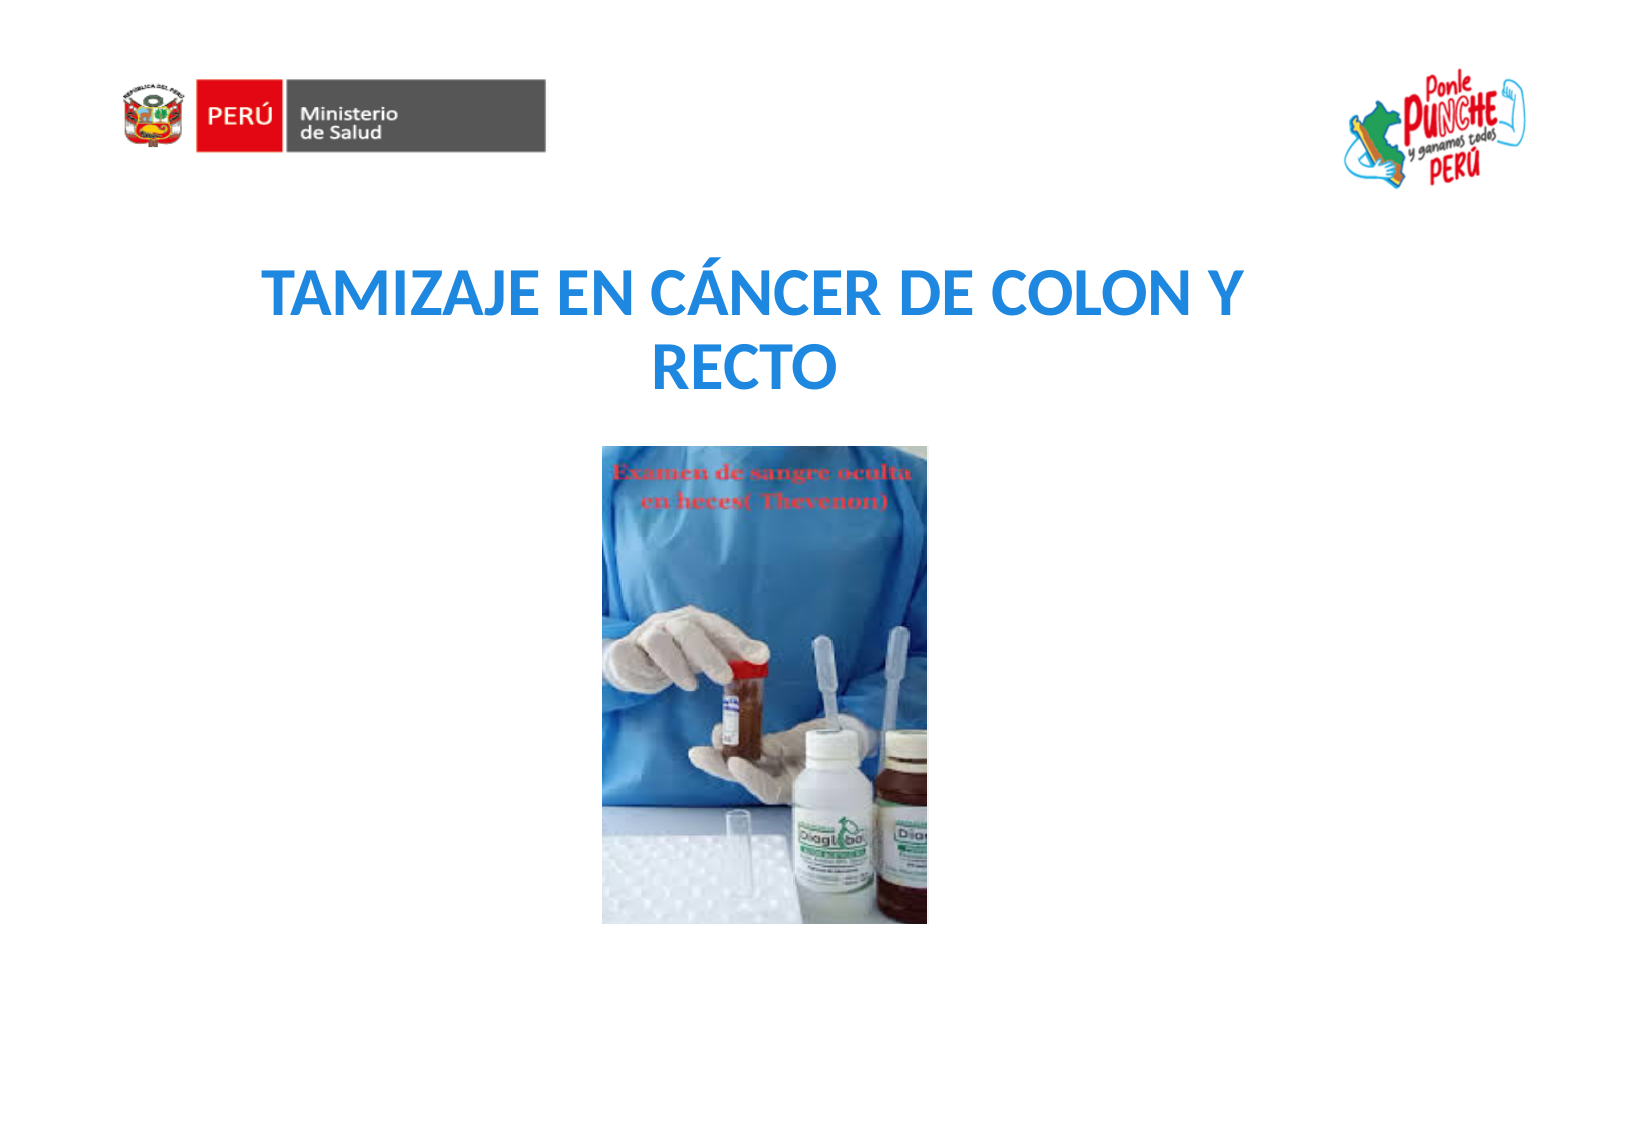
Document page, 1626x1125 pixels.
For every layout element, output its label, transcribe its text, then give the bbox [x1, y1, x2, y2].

picture [1323, 54, 1534, 196]
picture [105, 76, 549, 156]
text_box TAMIZAJE EN CÁNCER DE COLON Y RECTO [215, 248, 1291, 315]
picture [602, 446, 929, 924]
